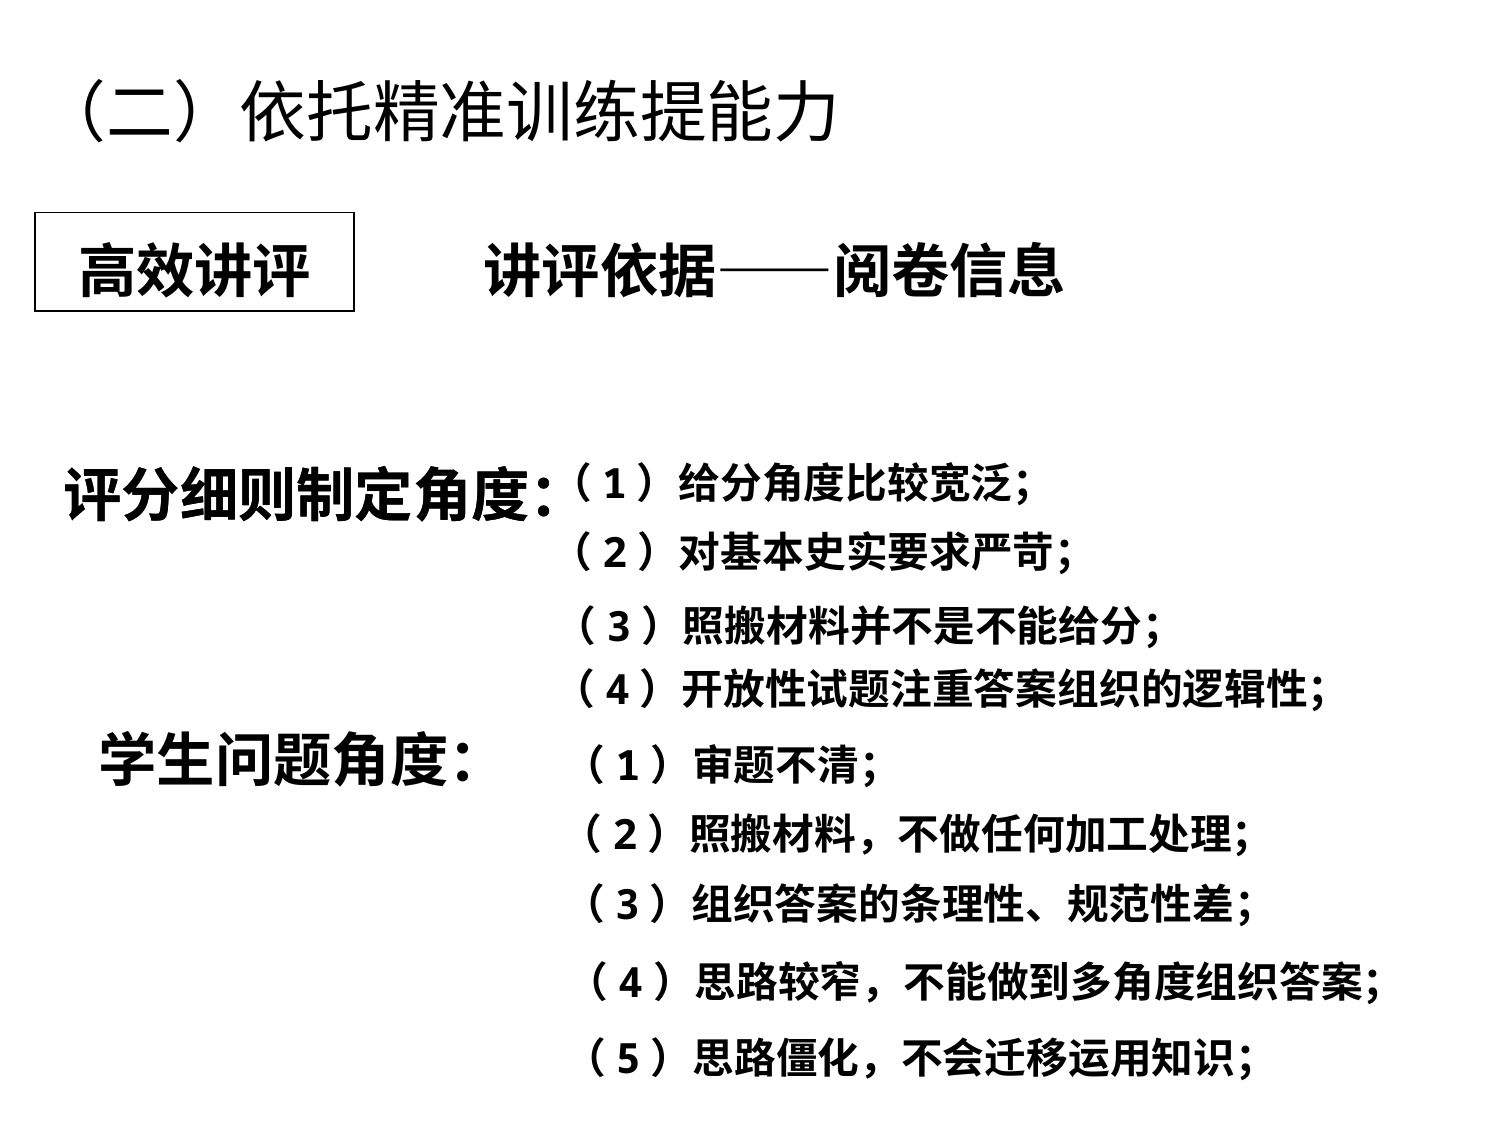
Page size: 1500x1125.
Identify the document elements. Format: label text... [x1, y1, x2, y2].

text_box 学生问题角度： [34, 702, 479, 801]
text_box 讲评依据——阅卷信息 [425, 212, 1125, 312]
text_box （2）对基本史实要求严苛； [501, 508, 1147, 584]
text_box 高效讲评 [35, 212, 355, 312]
text_box （1）给分角度比较宽泛； [479, 439, 1125, 514]
text_box （4）开放性试题注重答案组织的逻辑性； [454, 645, 1449, 721]
text_box （4）思路较窄，不能做到多角度组织答案； [547, 938, 1424, 1014]
text_box （5）思路僵化，不会迁移运用知识； [482, 1014, 1359, 1090]
text_box （2）照搬材料，不做任何加工处理； [478, 790, 1356, 866]
text_box （3）组织答案的条理性、规范性差； [481, 860, 1358, 936]
text_box （3）照搬材料并不是不能给分； [406, 582, 1332, 658]
text_box （二）依托精准训练提能力 [24, 62, 1407, 158]
text_box （1）审题不清； [479, 721, 986, 790]
text_box 评分细则制定角度： [28, 437, 565, 536]
